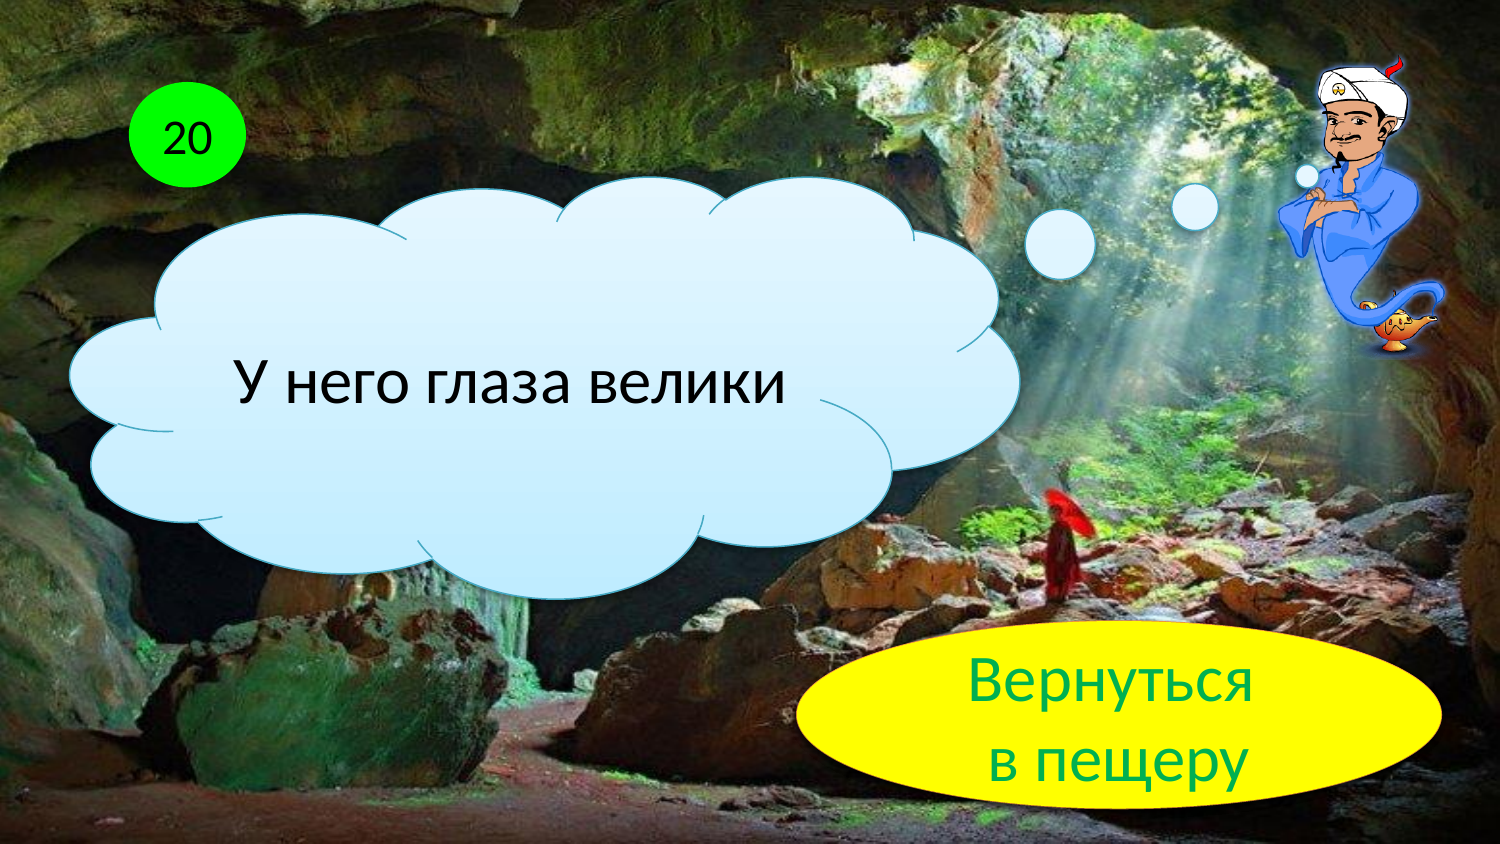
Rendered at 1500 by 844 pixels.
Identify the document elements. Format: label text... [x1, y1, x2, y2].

picture [0, 0, 1500, 844]
text_box У него глаза велики [1024, 208, 1097, 281]
text_box У него глаза велики [1170, 182, 1220, 232]
text_box У него глаза велики [68, 176, 1021, 600]
text_box 20 [126, 79, 249, 190]
text_box Вернуться в пещеру [794, 618, 1444, 811]
